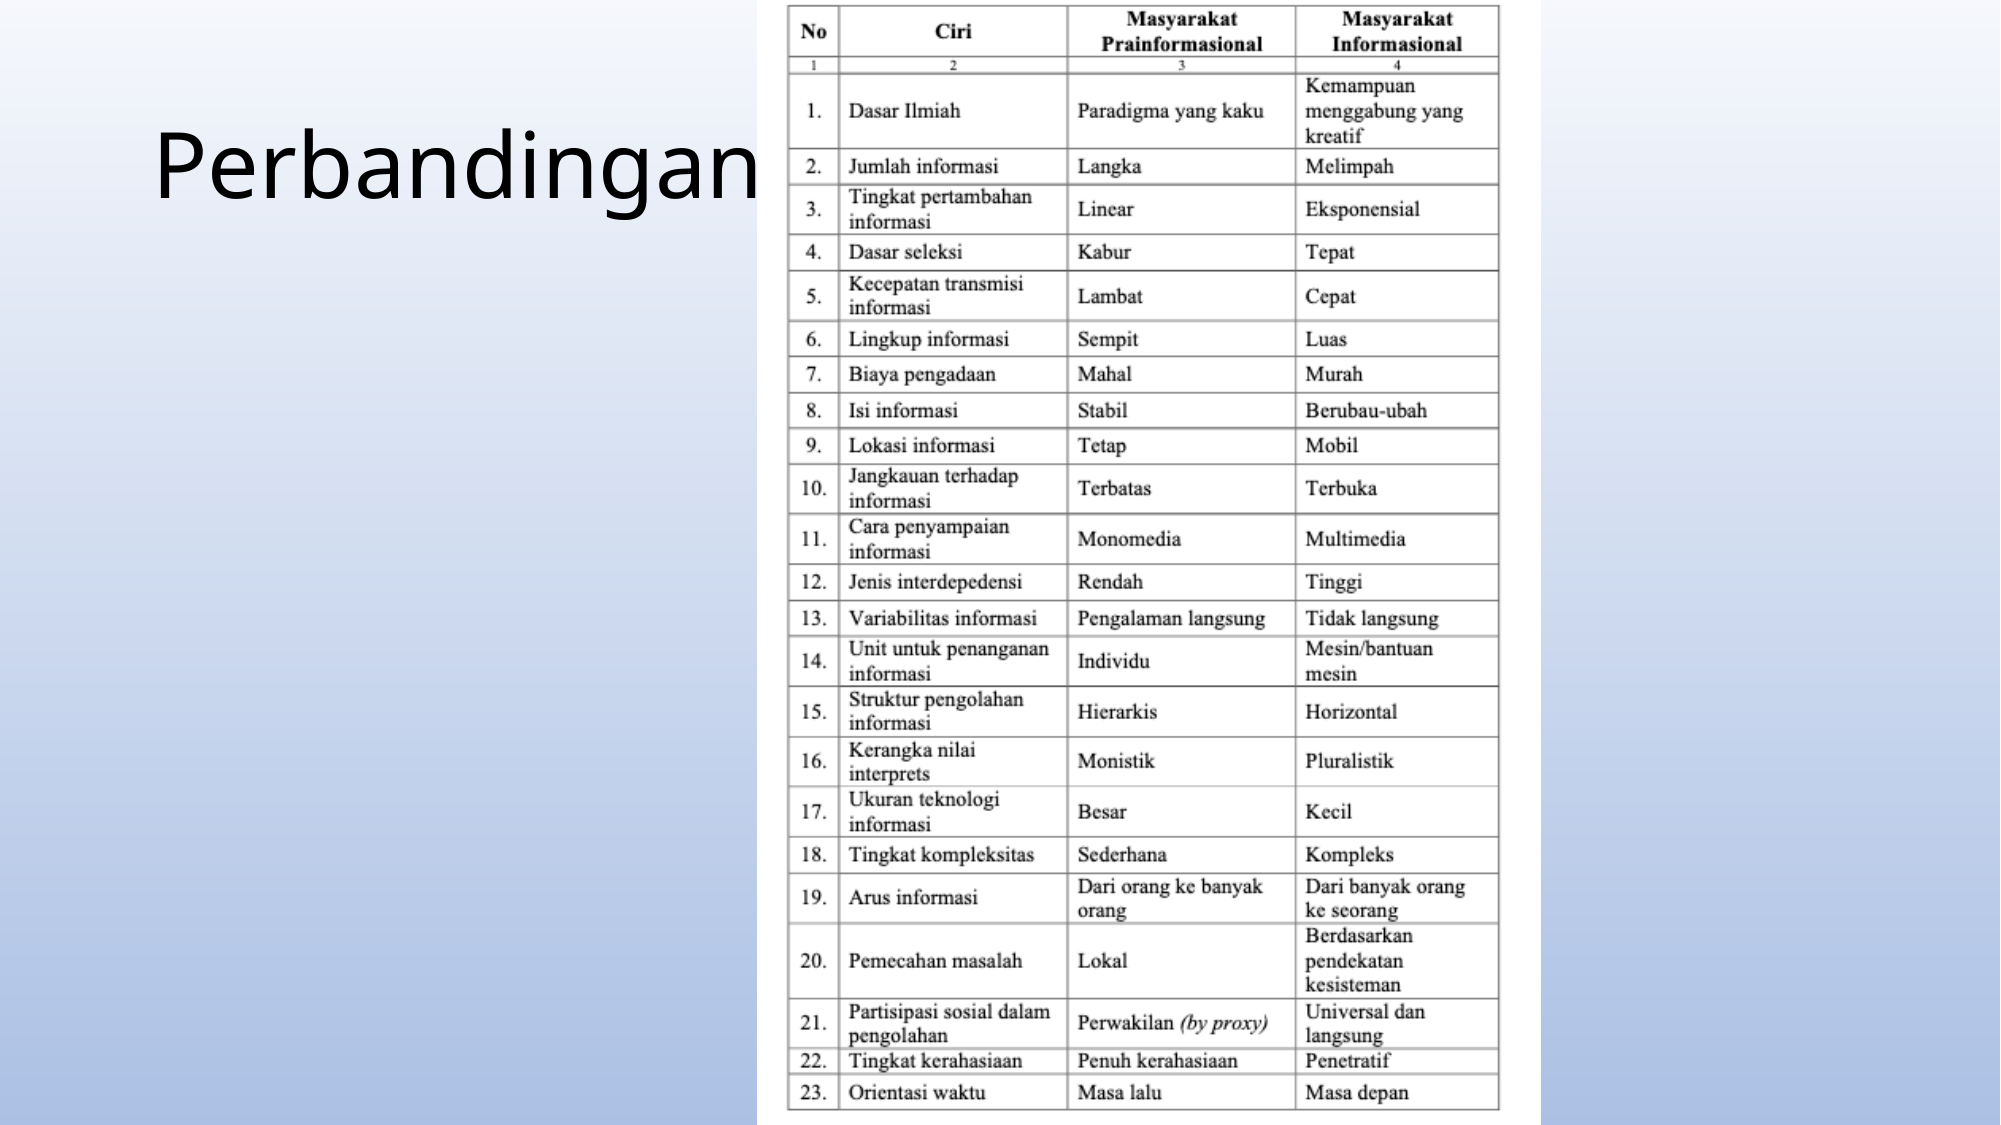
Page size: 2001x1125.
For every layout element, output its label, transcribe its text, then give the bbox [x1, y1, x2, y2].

title Perbandingan [137, 59, 757, 278]
picture [757, 0, 1541, 1125]
